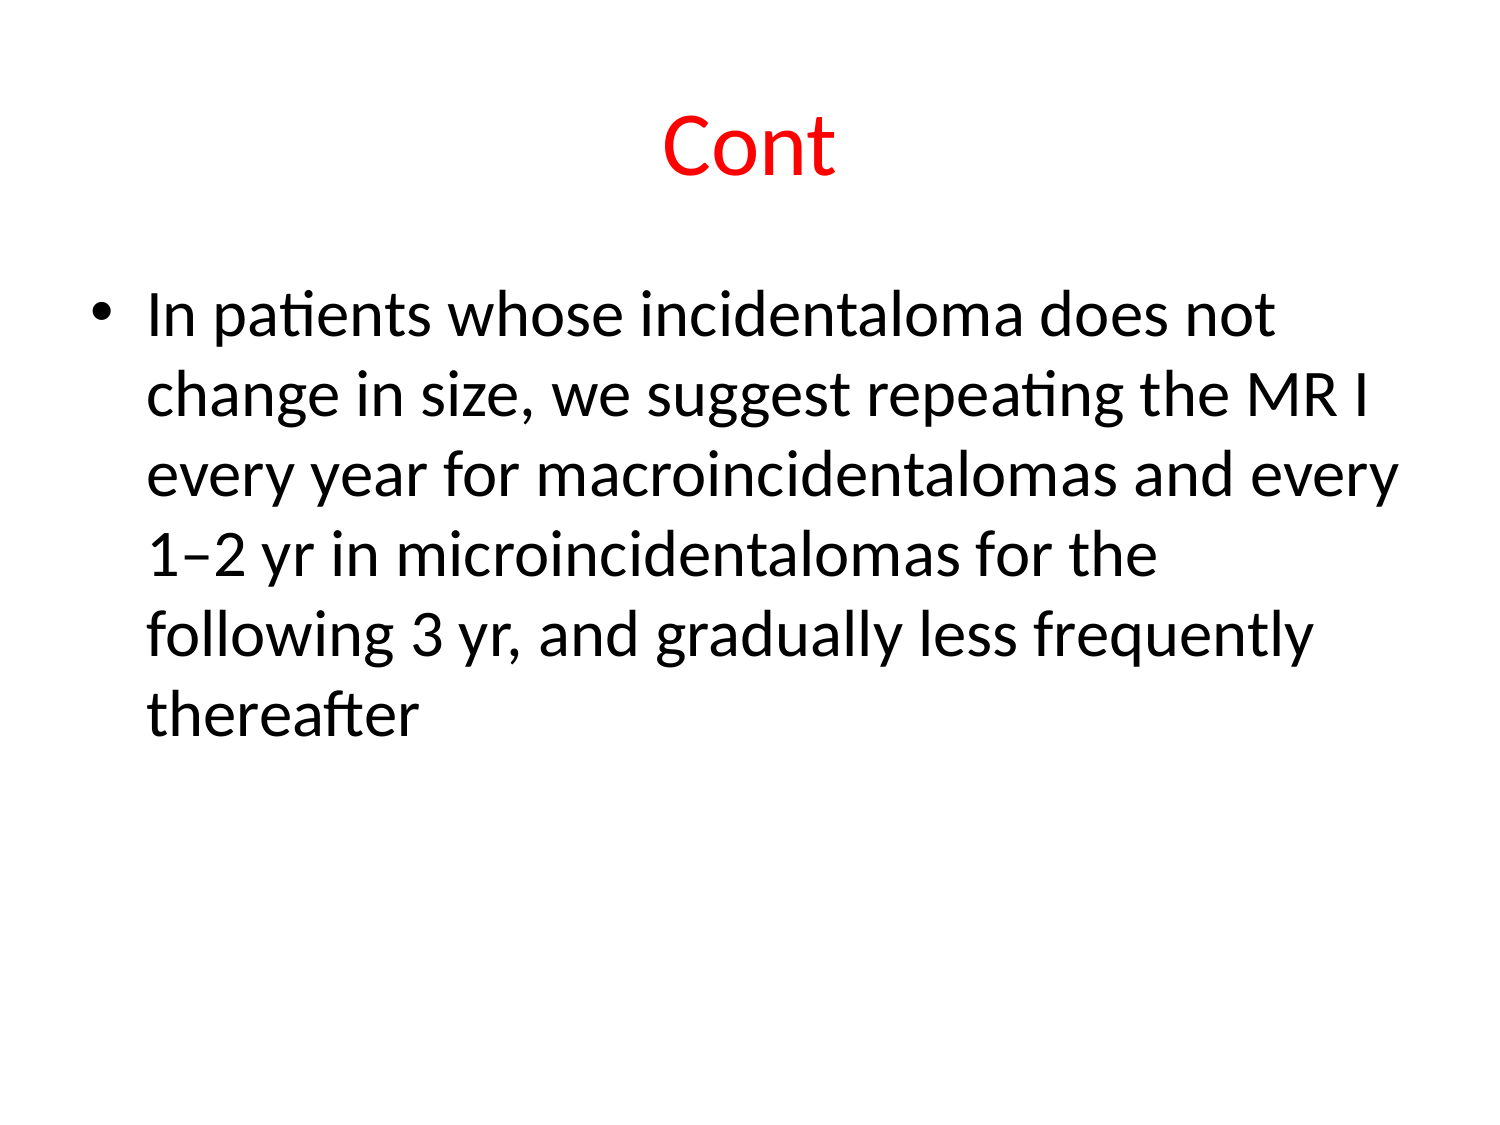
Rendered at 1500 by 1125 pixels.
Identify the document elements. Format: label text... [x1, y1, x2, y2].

list In patients whose incidentaloma does not change in size, we suggest repeating the MR I every year for macroincidentalomas and every 1–2 yr in microincidentalomas for the following 3 yr, and gradually less frequently thereafter [75, 262, 1425, 1005]
title Cont [75, 45, 1425, 233]
